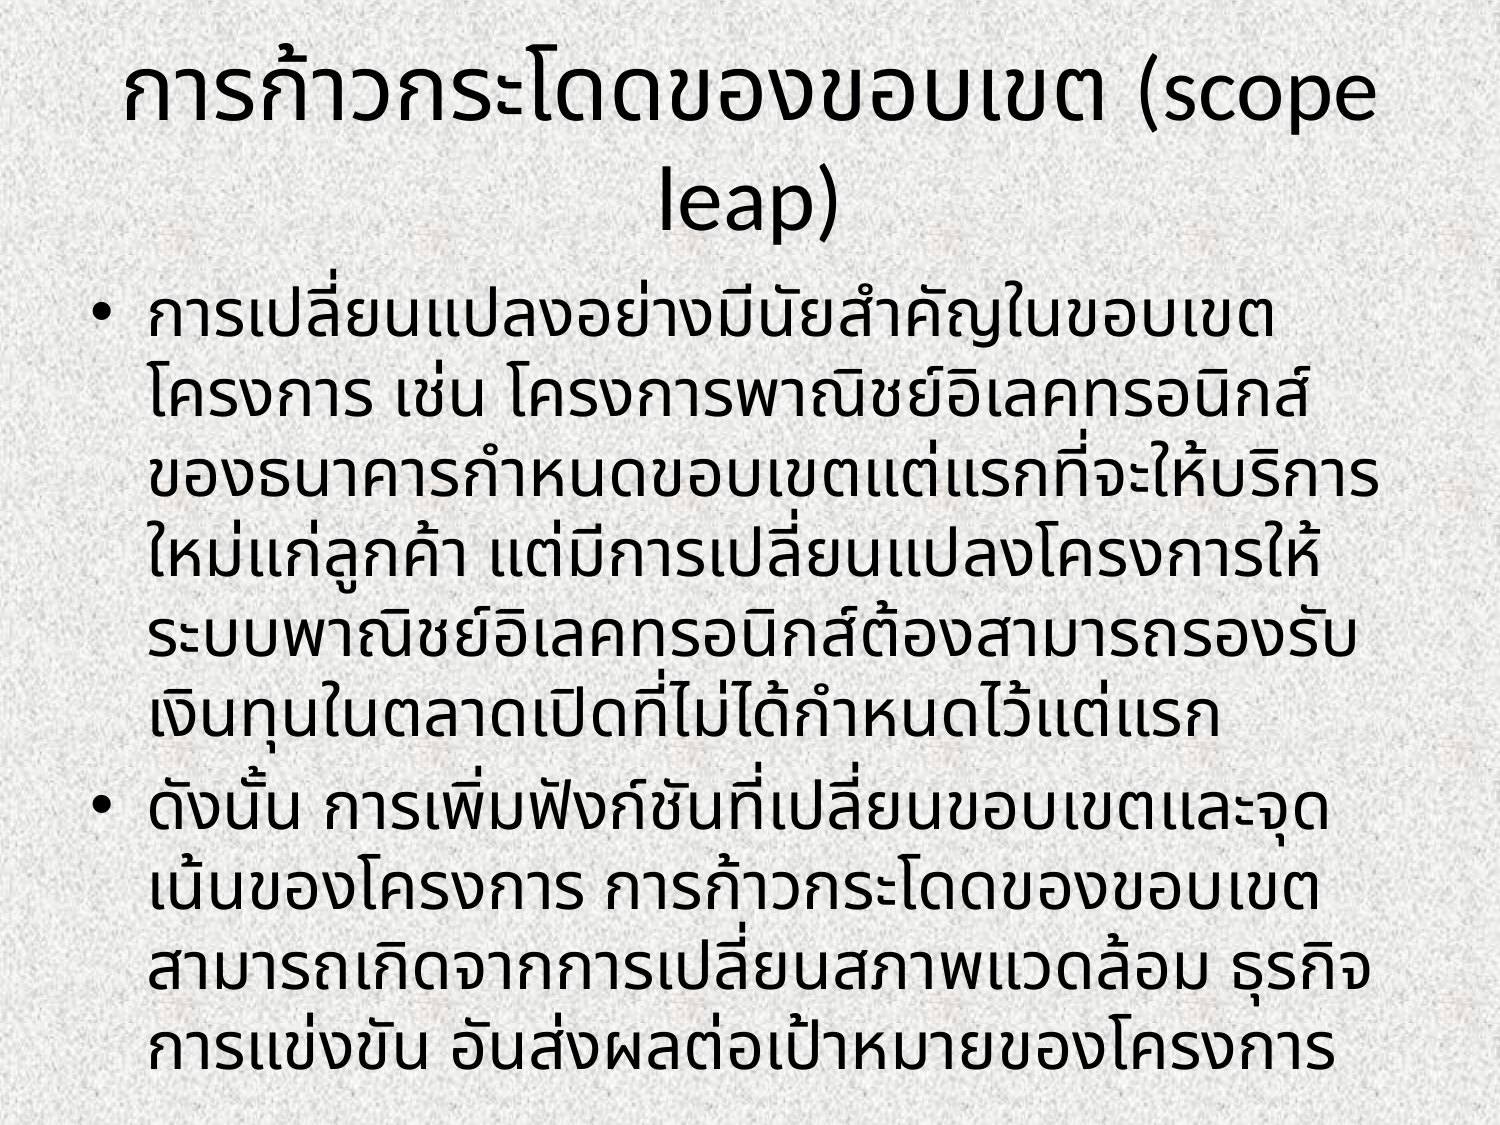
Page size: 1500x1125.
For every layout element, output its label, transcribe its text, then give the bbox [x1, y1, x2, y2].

title การก้าวกระโดดของขอบเขต (scope leap) [75, 45, 1425, 233]
list การเปลี่ยนแปลงอย่างมีนัยสำคัญในขอบเขตโครงการ เช่น โครงการพาณิชย์อิเลคทรอนิกส์ของธนาคารกำหนดขอบเขตแต่แรกที่จะให้บริการใหม่แก่ลูกค้า แต่มีการเปลี่ยนแปลงโครงการให้ระบบพาณิชย์อิเลคทรอนิกส์ต้องสามารถรองรับเงินทุนในตลาดเปิดที่ไม่ได้กำหนดไว้แต่แรก ดังนั้น การเพิ่มฟังก์ชันที่เปลี่ยนขอบเขตและจุดเน้นของโครงการ การก้าวกระโดดของขอบเขตสามารถเกิดจากการเปลี่ยนสภาพแวดล้อม ธุรกิจ การแข่งขัน อันส่งผลต่อเป้าหมายของโครงการ [75, 262, 1425, 1005]
picture [0, 0, 1500, 1125]
